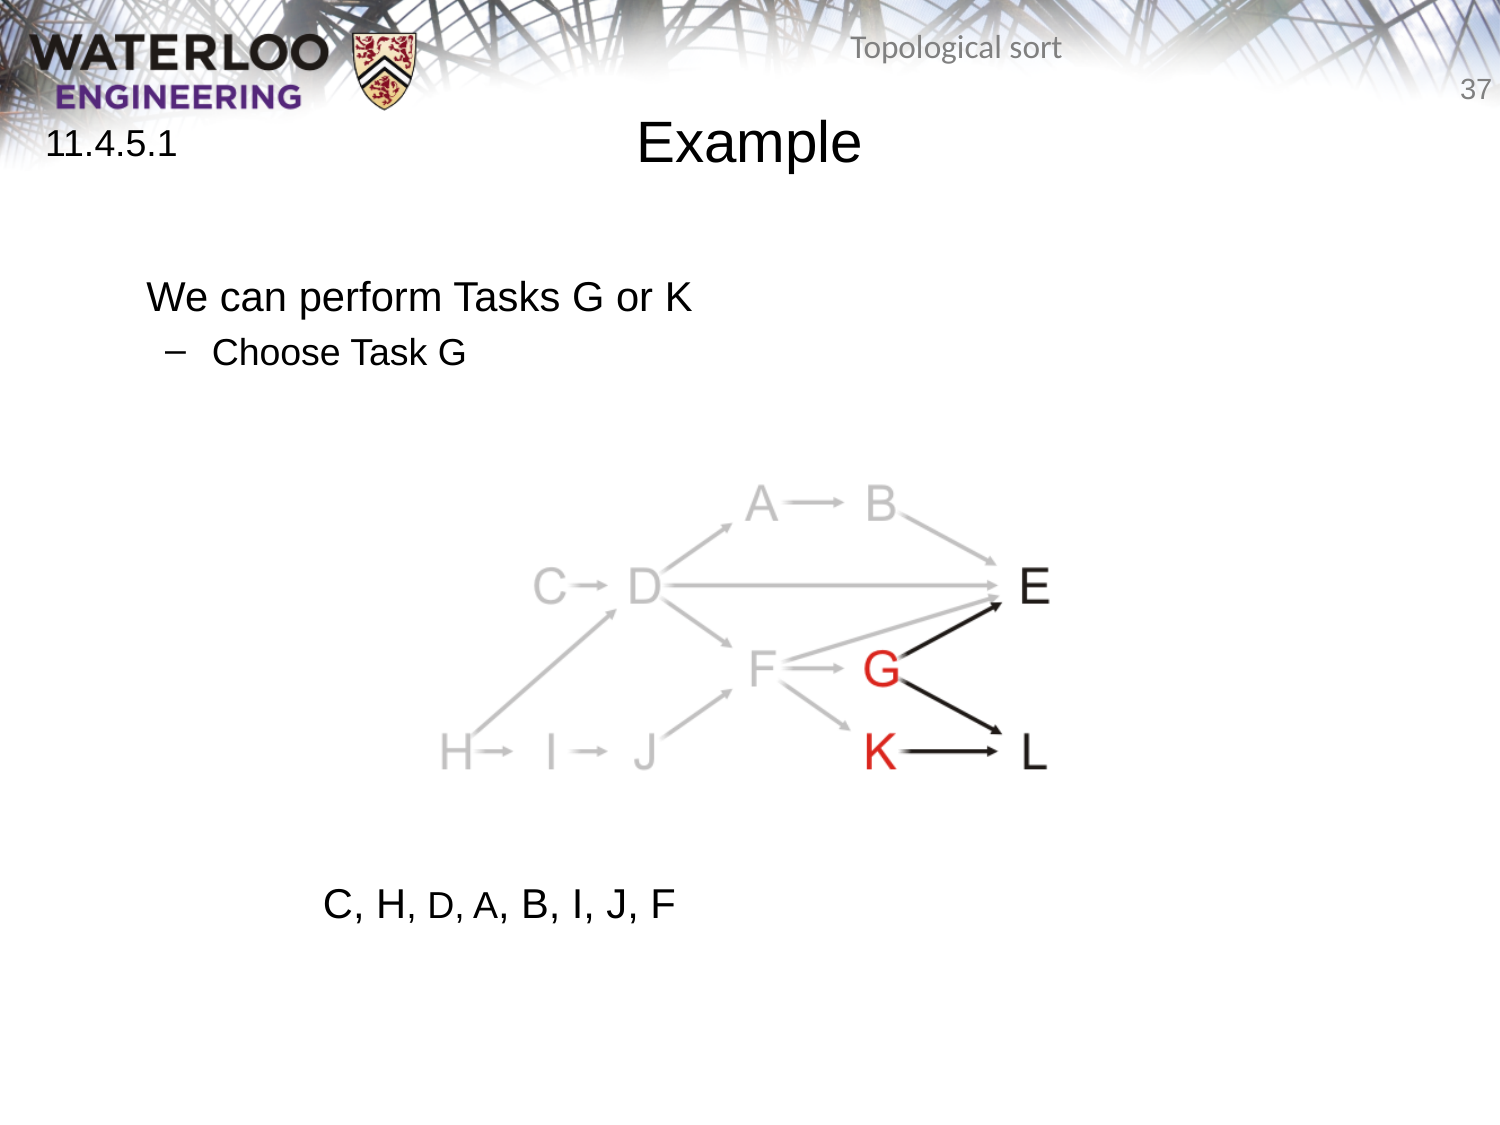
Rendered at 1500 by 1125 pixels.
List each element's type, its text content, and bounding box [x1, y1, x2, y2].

text_box 11.4.5.1 [30, 111, 193, 172]
text_box C, H, D, A, B, I, J, F [308, 869, 691, 935]
picture [0, 0, 1500, 1125]
title Example [74, 44, 1426, 233]
list We can perform Tasks G or K Choose Task G [74, 262, 1426, 1006]
